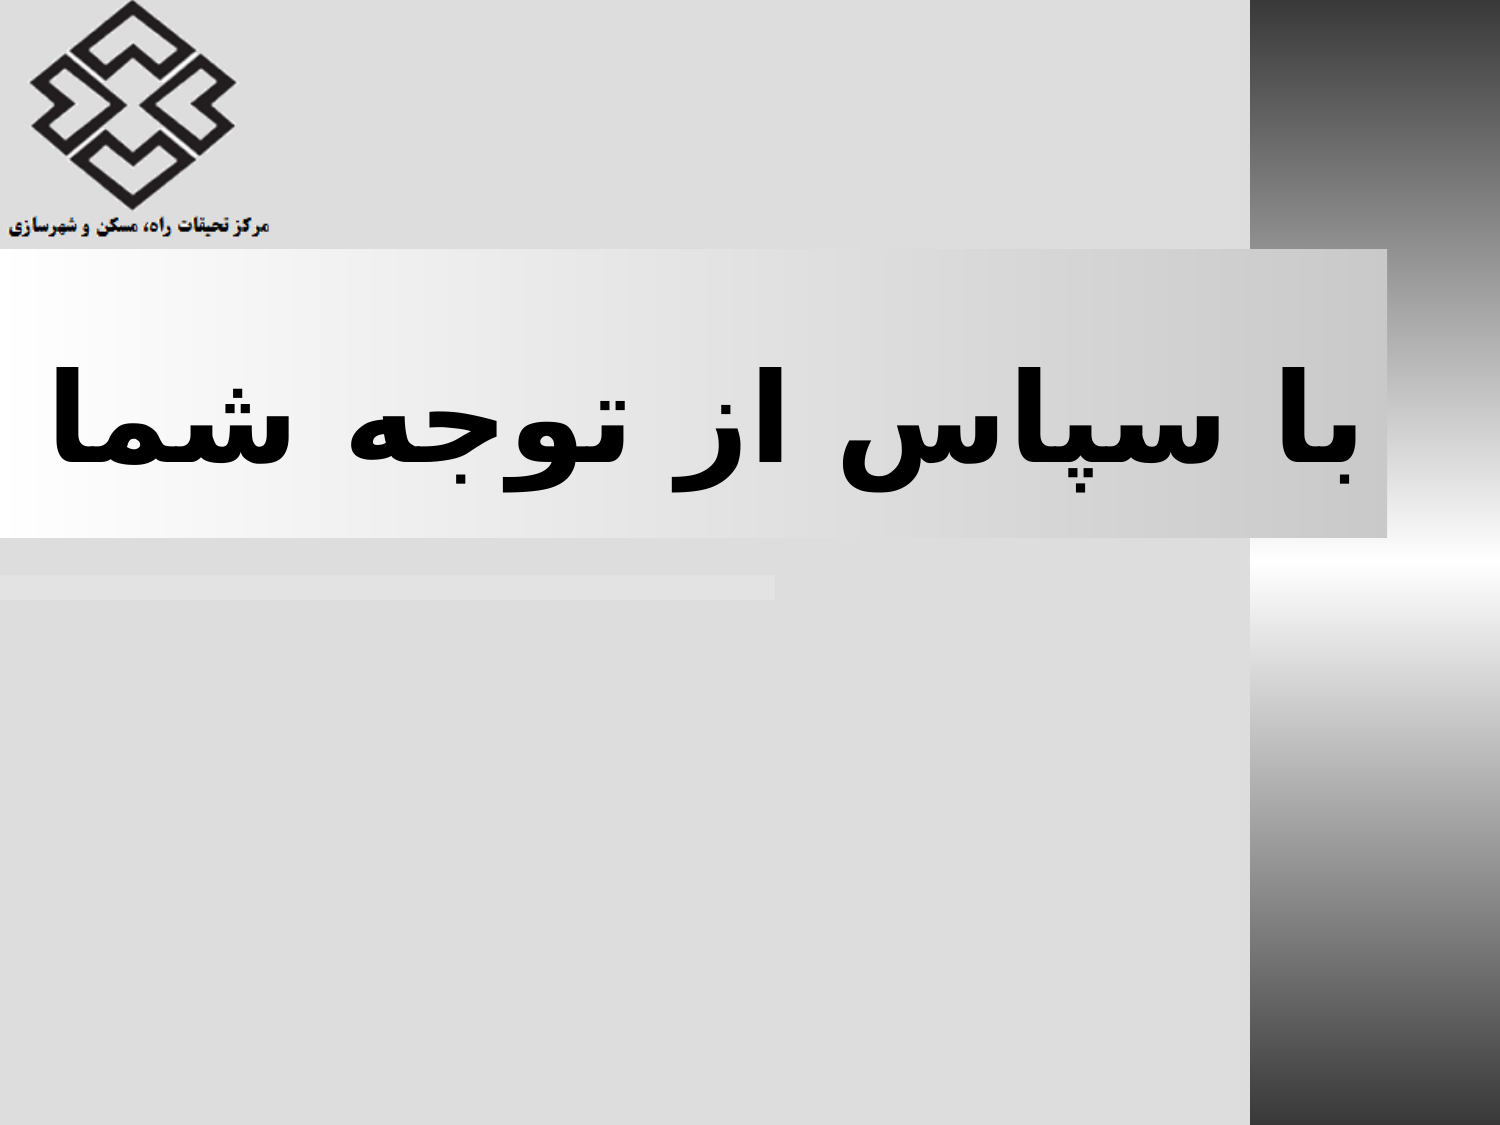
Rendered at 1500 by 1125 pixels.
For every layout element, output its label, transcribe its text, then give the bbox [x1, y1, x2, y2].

picture [0, 0, 291, 243]
title با سپاس از توجه شما [0, 262, 1438, 563]
